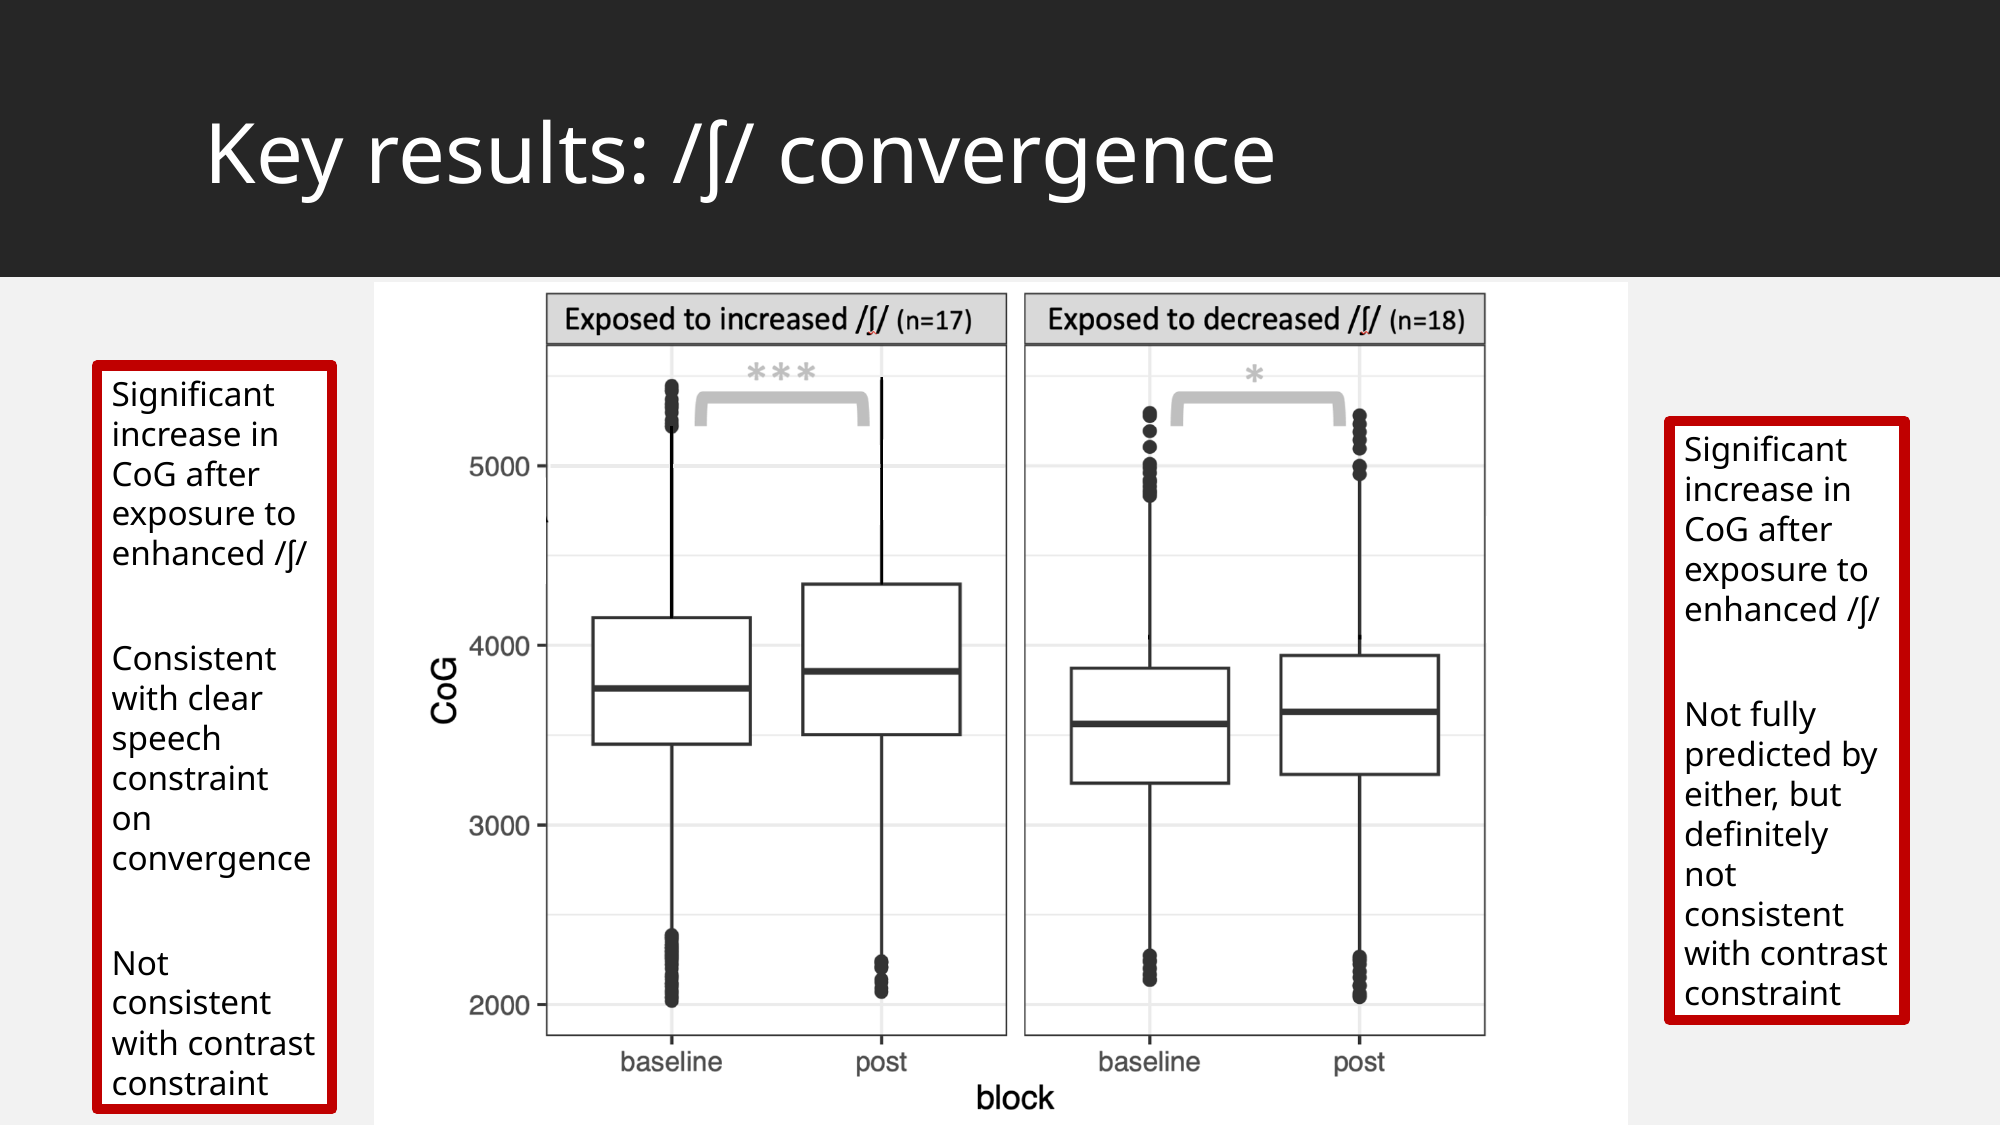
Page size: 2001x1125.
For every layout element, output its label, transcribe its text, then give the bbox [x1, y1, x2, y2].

text_box Significant increase in CoG after exposure to enhanced /ʃ/ Consistent with clear speech constraint on convergence Not consistent with contrast constraint [96, 365, 332, 1109]
picture [373, 282, 1628, 1125]
text_box [0, 275, 2000, 1125]
text_box [0, 0, 2000, 275]
text_box Significant increase in CoG after exposure to enhanced /ʃ/ Not fully predicted by either, but definitely not consistent with contrast constraint [1669, 421, 1905, 1020]
title Key results: /ʃ/ convergence [189, 104, 1812, 253]
